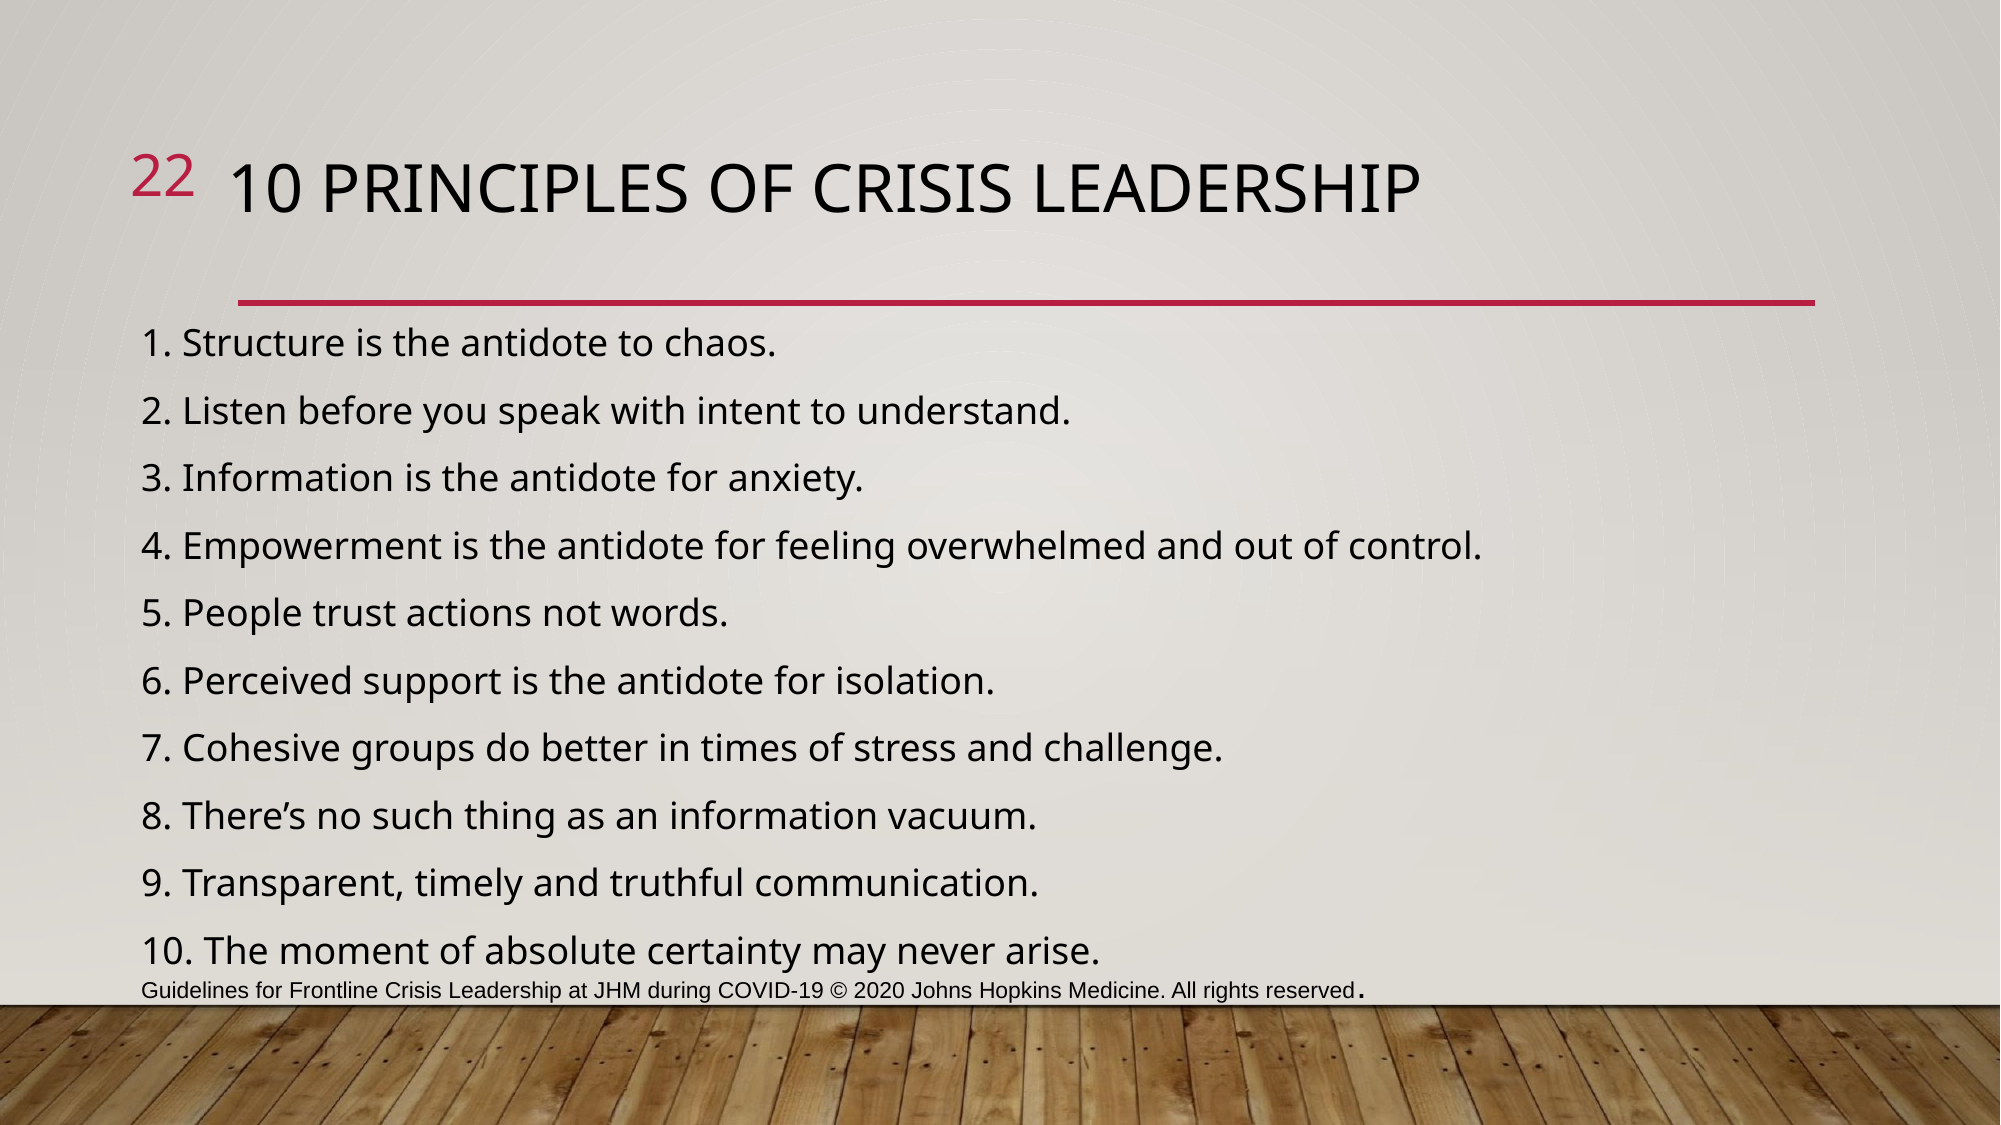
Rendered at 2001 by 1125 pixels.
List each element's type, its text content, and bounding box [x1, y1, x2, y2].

picture [0, 1005, 2000, 1125]
title 10 PRINCIPLES OF CRISIS LEADERSHIP [212, 104, 1788, 277]
slide_number 22 [78, 131, 212, 214]
text_box Guidelines for Frontline Crisis Leadership at JHM during COVID-19 © 2020 Johns Hopkins Medicine. All rights reserved. [126, 953, 1437, 1059]
list 1. Structure is the antidote to chaos. 2. Listen before you speak with intent to understand. 3. Information is the antidote for anxiety. 4. Empowerment is the antidote for feeling overwhelmed and out of control. 5. People trust actions not words. 6. Perceived support is the antidote for isolation. 7. Cohesive groups do better in times of stress and challenge. 8. There’s no such thing as an information vacuum. 9. Transparent, timely and truthful communication. 10. The moment of absolute certainty may never arise. [126, 311, 1810, 982]
